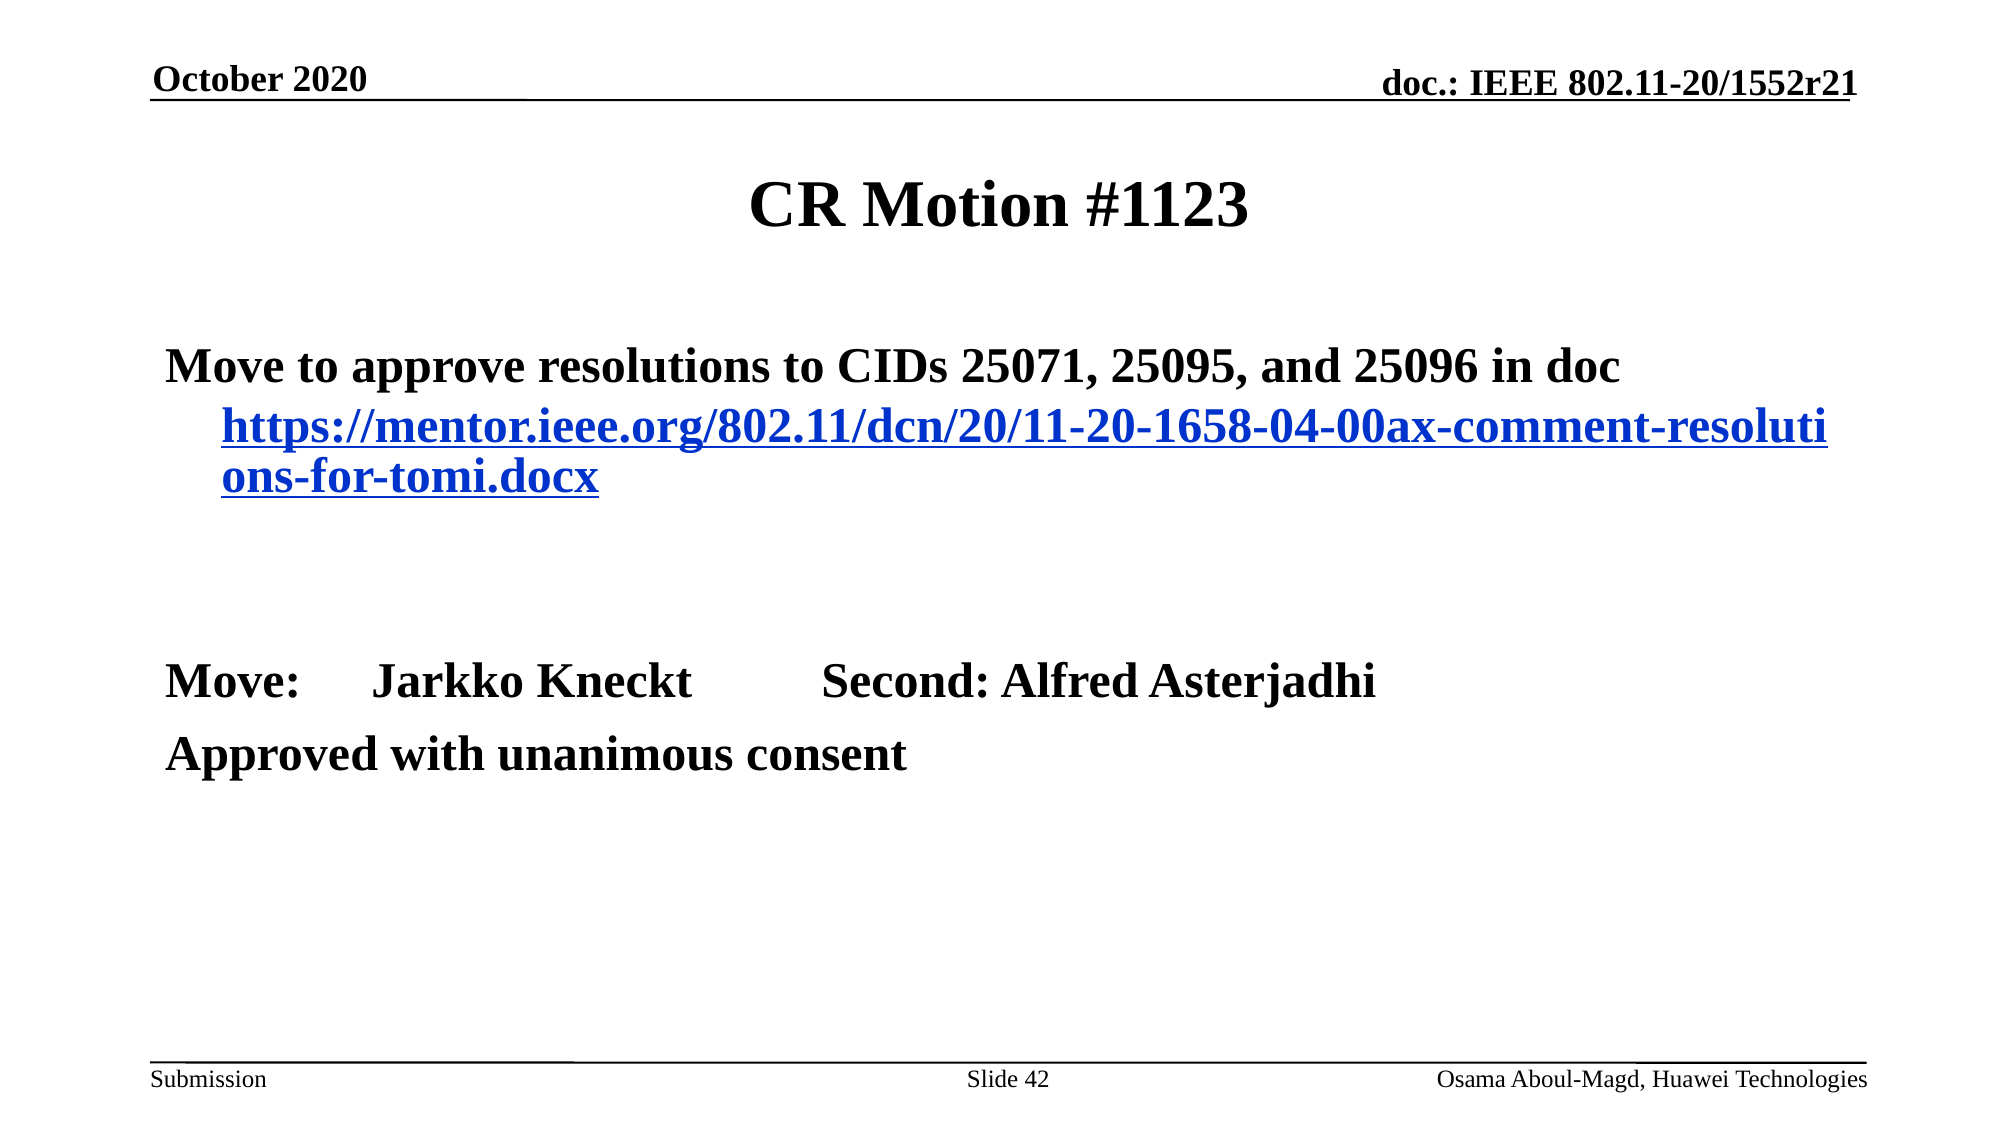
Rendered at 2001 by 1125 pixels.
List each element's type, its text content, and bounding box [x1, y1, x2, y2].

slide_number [152, 54, 563, 100]
title CR Motion #1123 [149, 112, 1850, 288]
footer Osama Aboul-Magd, Huawei Technologies [1171, 1061, 1869, 1093]
list Move to approve resolutions to CIDs 25071, 25095, and 25096 in doc https://mentor.ieee.org/802.11/dcn/20/11-20-1658-04-00ax-comment-resolutions-for-tomi.docx Move: Jarkko Kneckt Second: Alfred Asterjadhi Approved with unanimous consent [149, 324, 1850, 1000]
slide_number Slide 42 [950, 1061, 1067, 1123]
